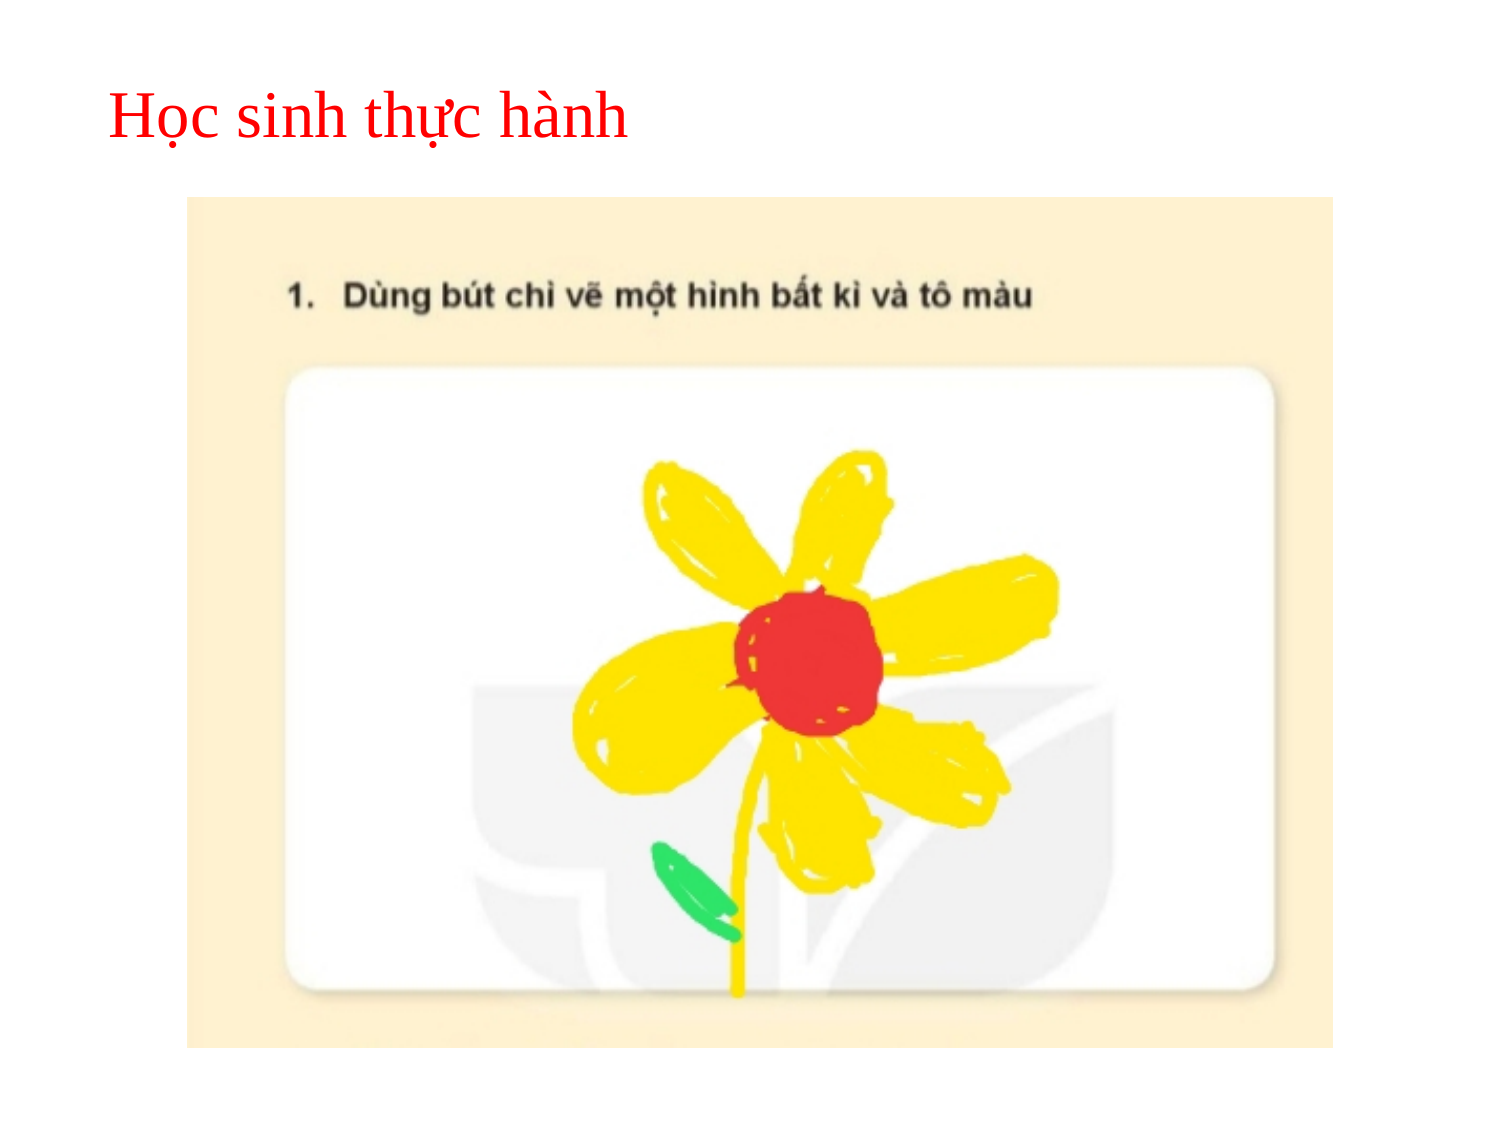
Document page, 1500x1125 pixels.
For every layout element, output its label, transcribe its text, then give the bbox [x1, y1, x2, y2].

text_box Học sinh thực hành [93, 63, 756, 158]
picture [186, 197, 1333, 1048]
